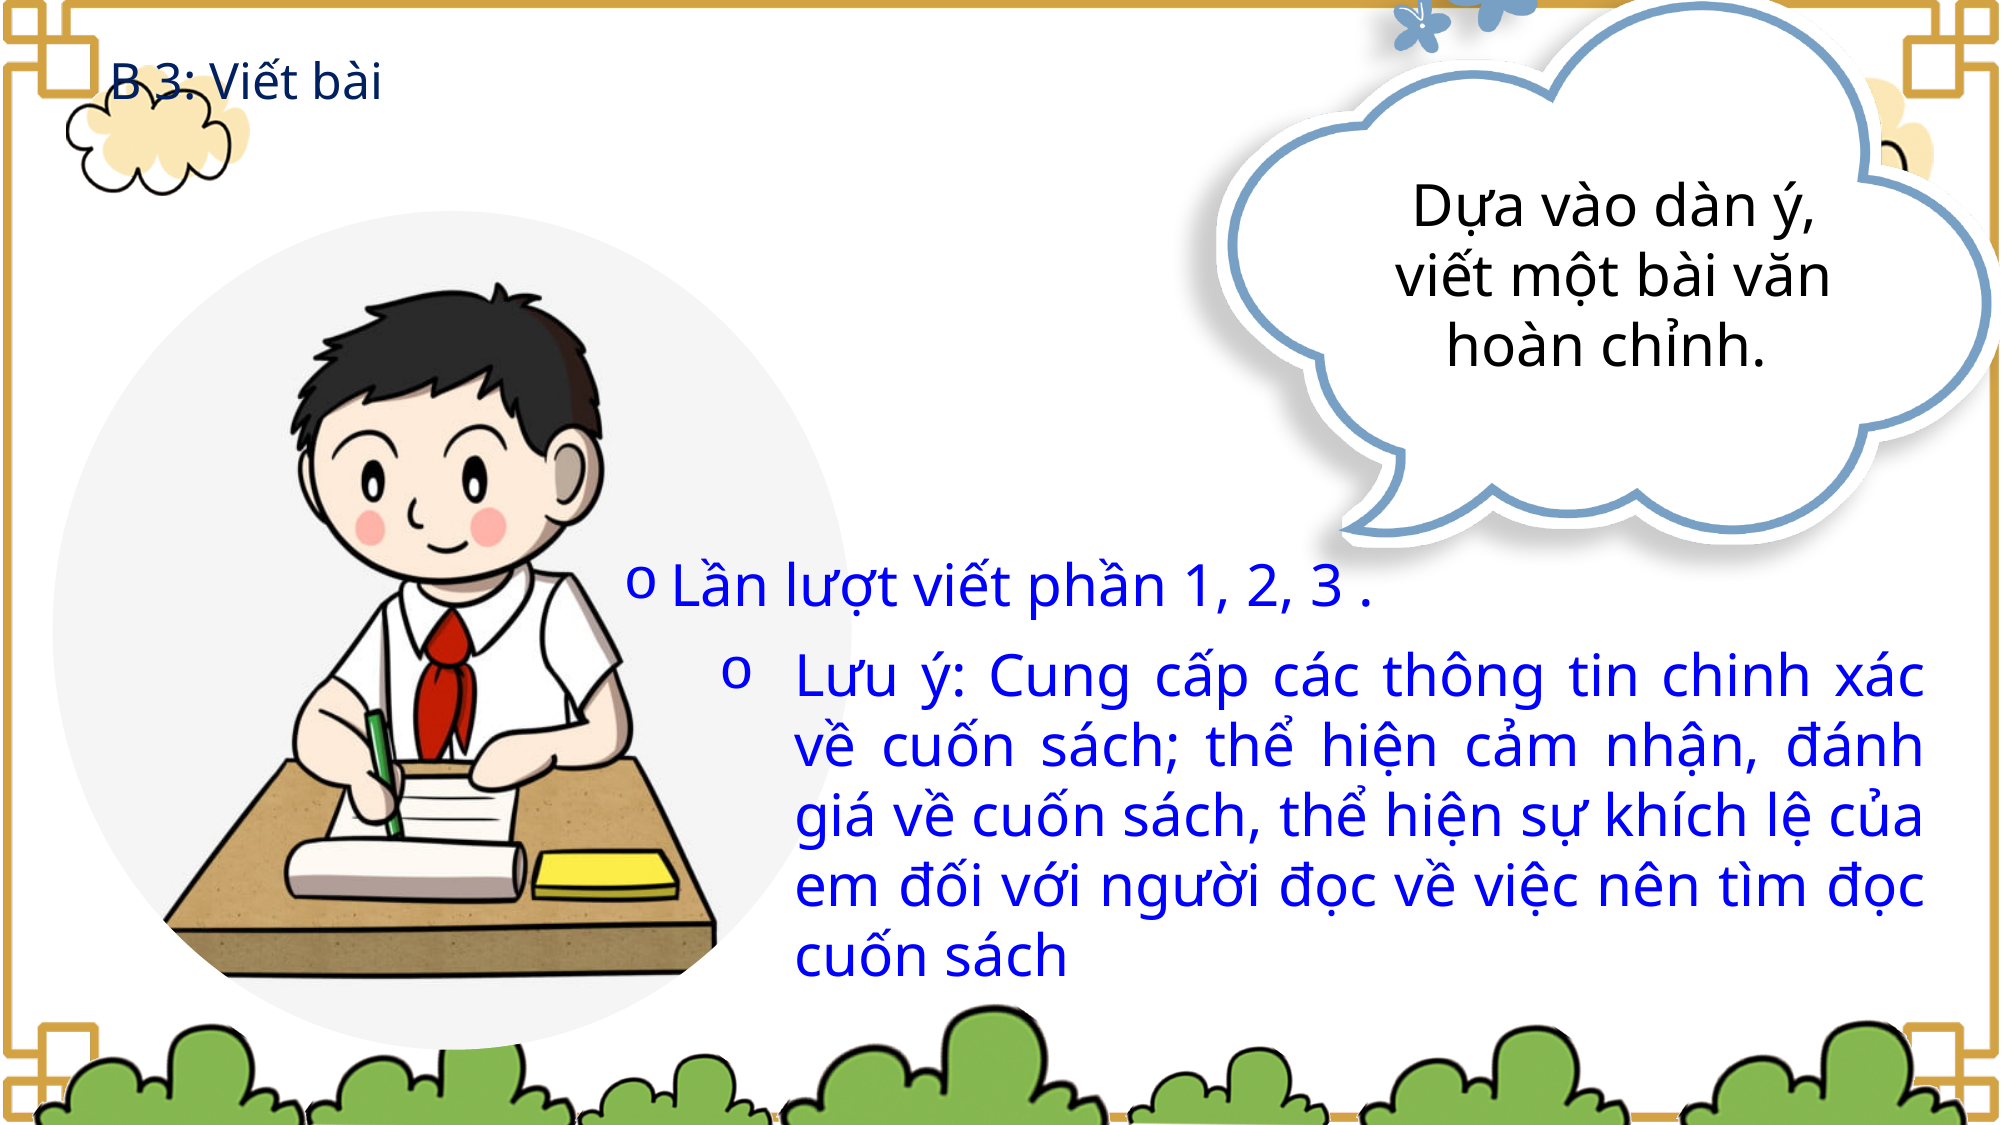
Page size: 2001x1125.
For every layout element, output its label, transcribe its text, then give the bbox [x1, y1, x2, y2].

text_box Lưu ý: Cung cấp các thông tin chinh xác về cuốn sách; thể hiện cảm nhận, đánh giá về cuốn sách, thể hiện sự khích lệ của em đối với người đọc về việc nên tìm đọc cuốn sách [852, 630, 1941, 995]
picture [0, 0, 2001, 1125]
text_box Lần lượt viết phần 1, 2, 3 . [852, 524, 1063, 625]
text_box B 3: Viết bài [0, 35, 494, 115]
